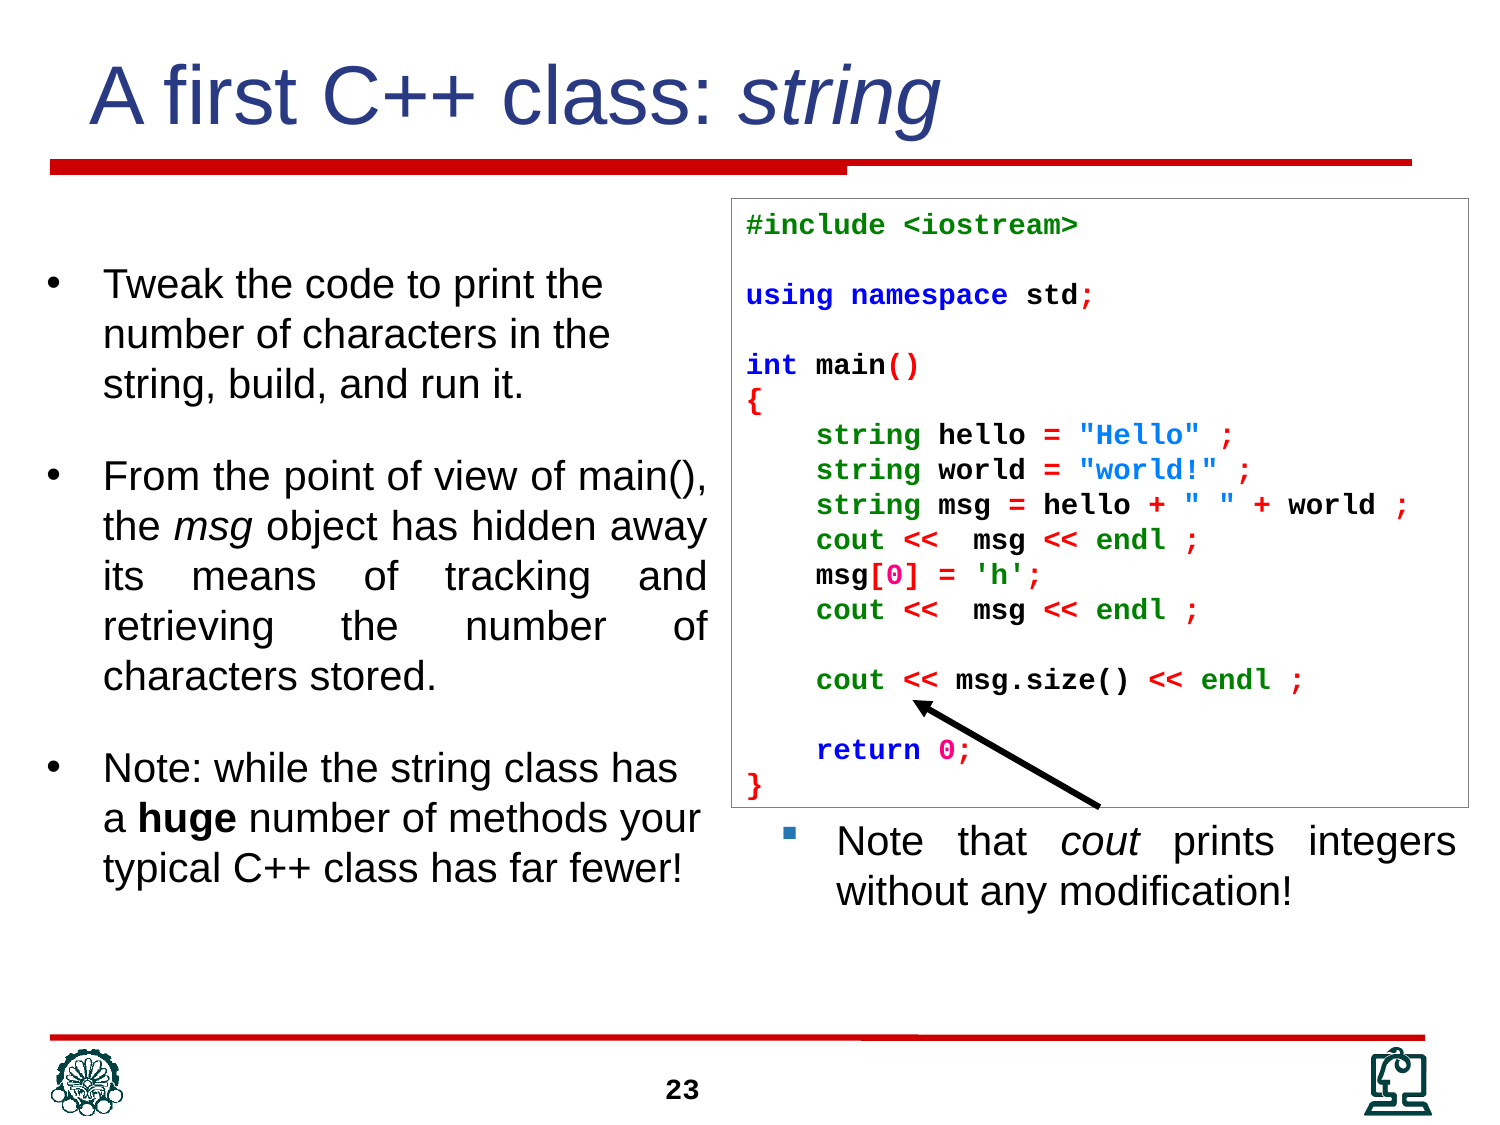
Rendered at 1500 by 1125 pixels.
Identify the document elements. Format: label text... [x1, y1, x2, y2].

title A first C++ class: string [75, 24, 1375, 150]
picture [1362, 1045, 1438, 1119]
list Tweak the code to print the number of characters in the string, build, and run it. From the point of view of main(), the msg object has hidden away its means of tracking and retrieving the number of characters stored. Note: while the string class has a huge number of methods your typical C++ class has far fewer! [31, 198, 723, 950]
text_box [912, 699, 1100, 815]
text_box Note that cout prints integers without any modification! [768, 807, 1469, 1013]
picture [50, 1047, 125, 1118]
text_box #include <iostream> using namespace std; int main() { string hello = "Hello" ; string world = "world!" ; string msg = hello + " " + world ; cout << msg << endl ; msg[0] = 'h'; cout << msg << endl ; cout << msg.size() << endl ; return 0; } [731, 198, 1469, 808]
slide_number 23 [650, 1062, 750, 1123]
